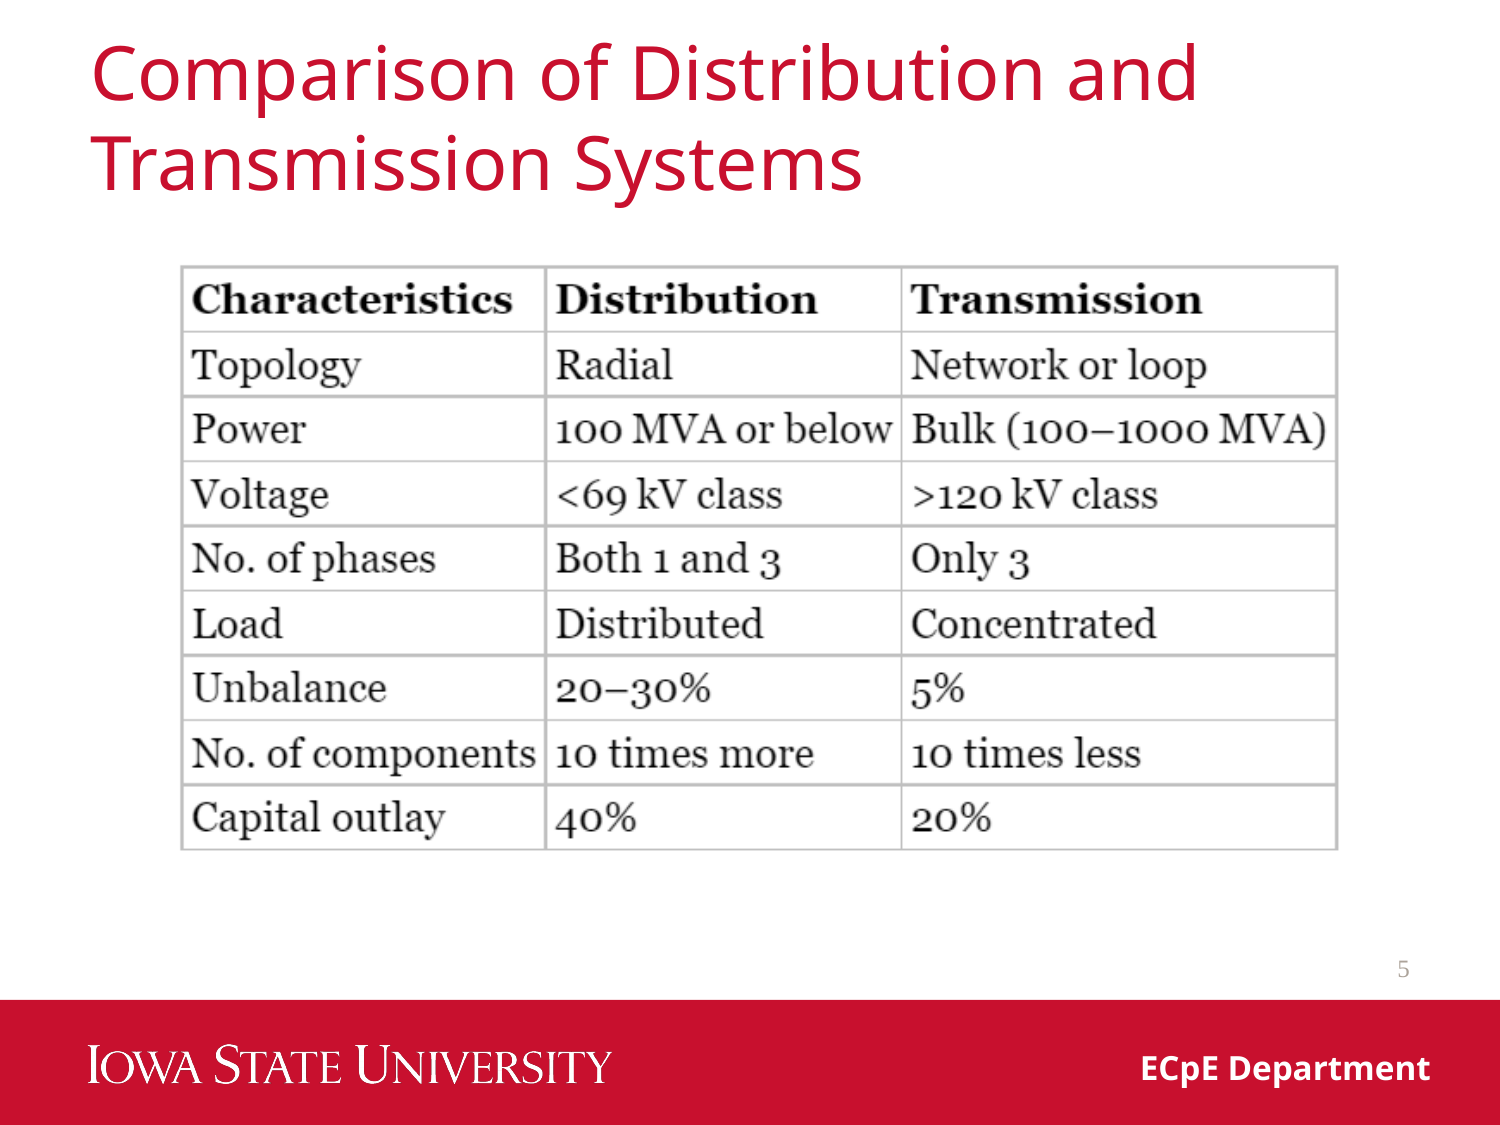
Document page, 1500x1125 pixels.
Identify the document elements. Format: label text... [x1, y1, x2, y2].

slide_number 5 [1074, 937, 1425, 998]
picture [171, 257, 1356, 868]
title Comparison of Distribution and Transmission Systems [74, 43, 1426, 187]
picture [87, 1044, 613, 1088]
